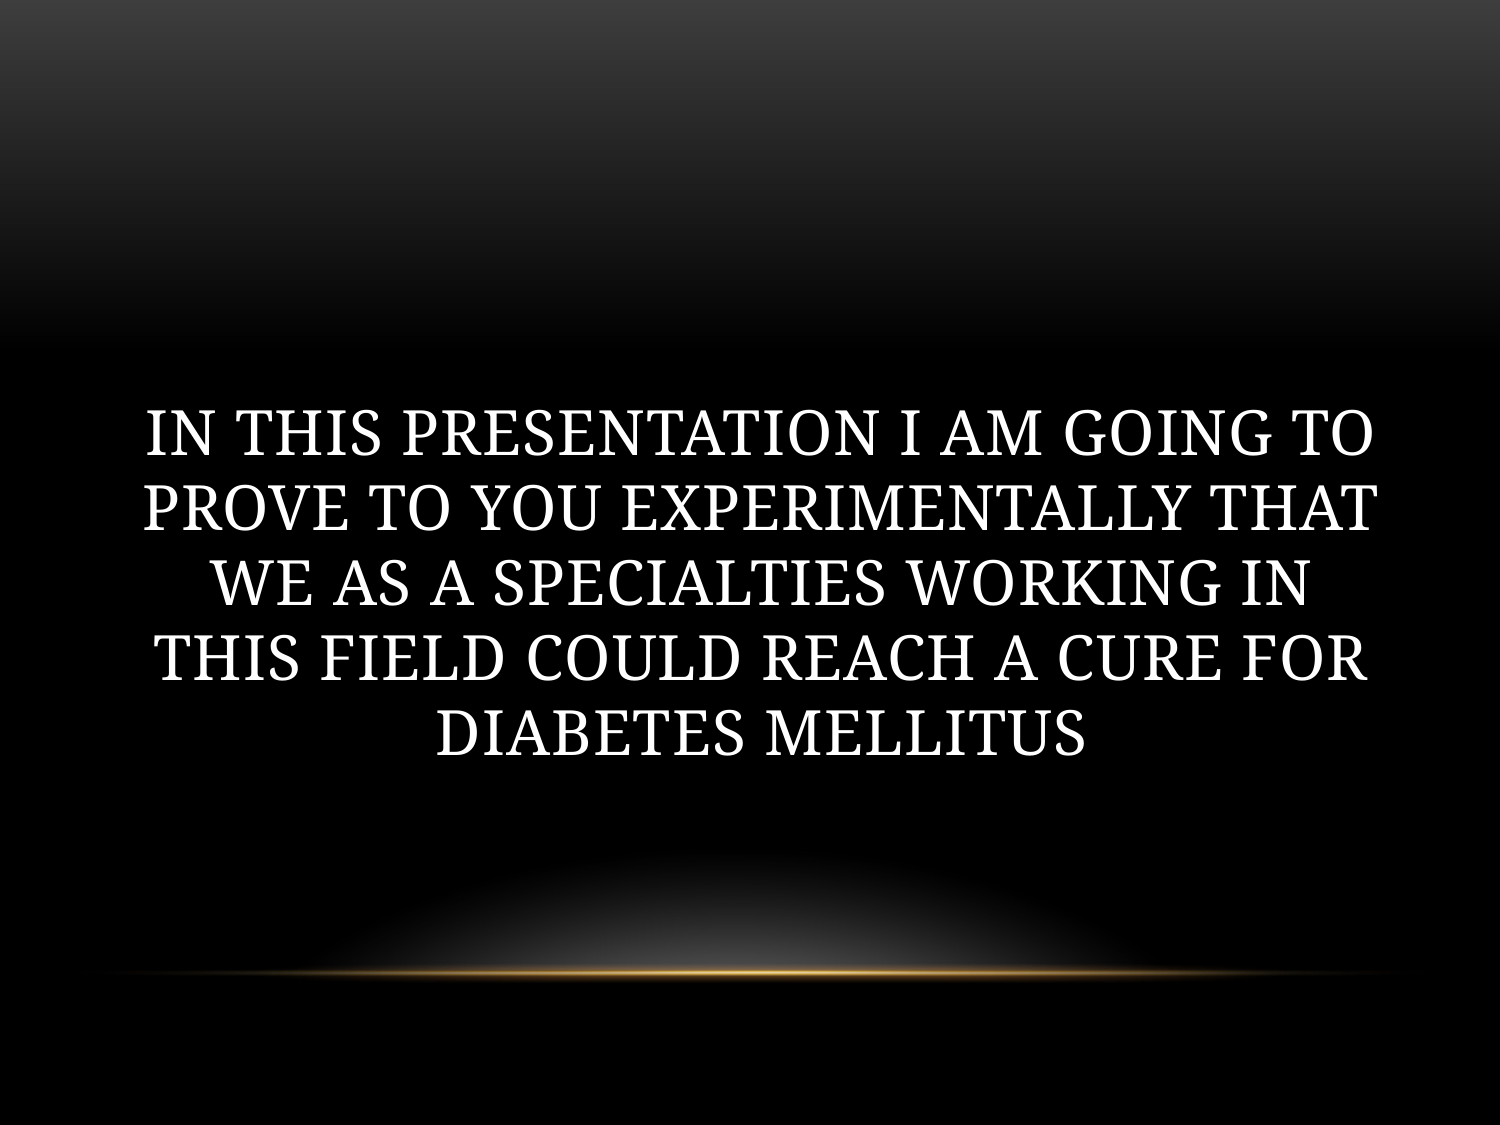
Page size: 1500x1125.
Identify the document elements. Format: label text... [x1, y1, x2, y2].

title In this presentation I am going to prove to you experimentally that we as a specialties working in this field could reach a cure for diabetes mellitus [112, 50, 1413, 1075]
picture [0, 0, 1500, 1125]
